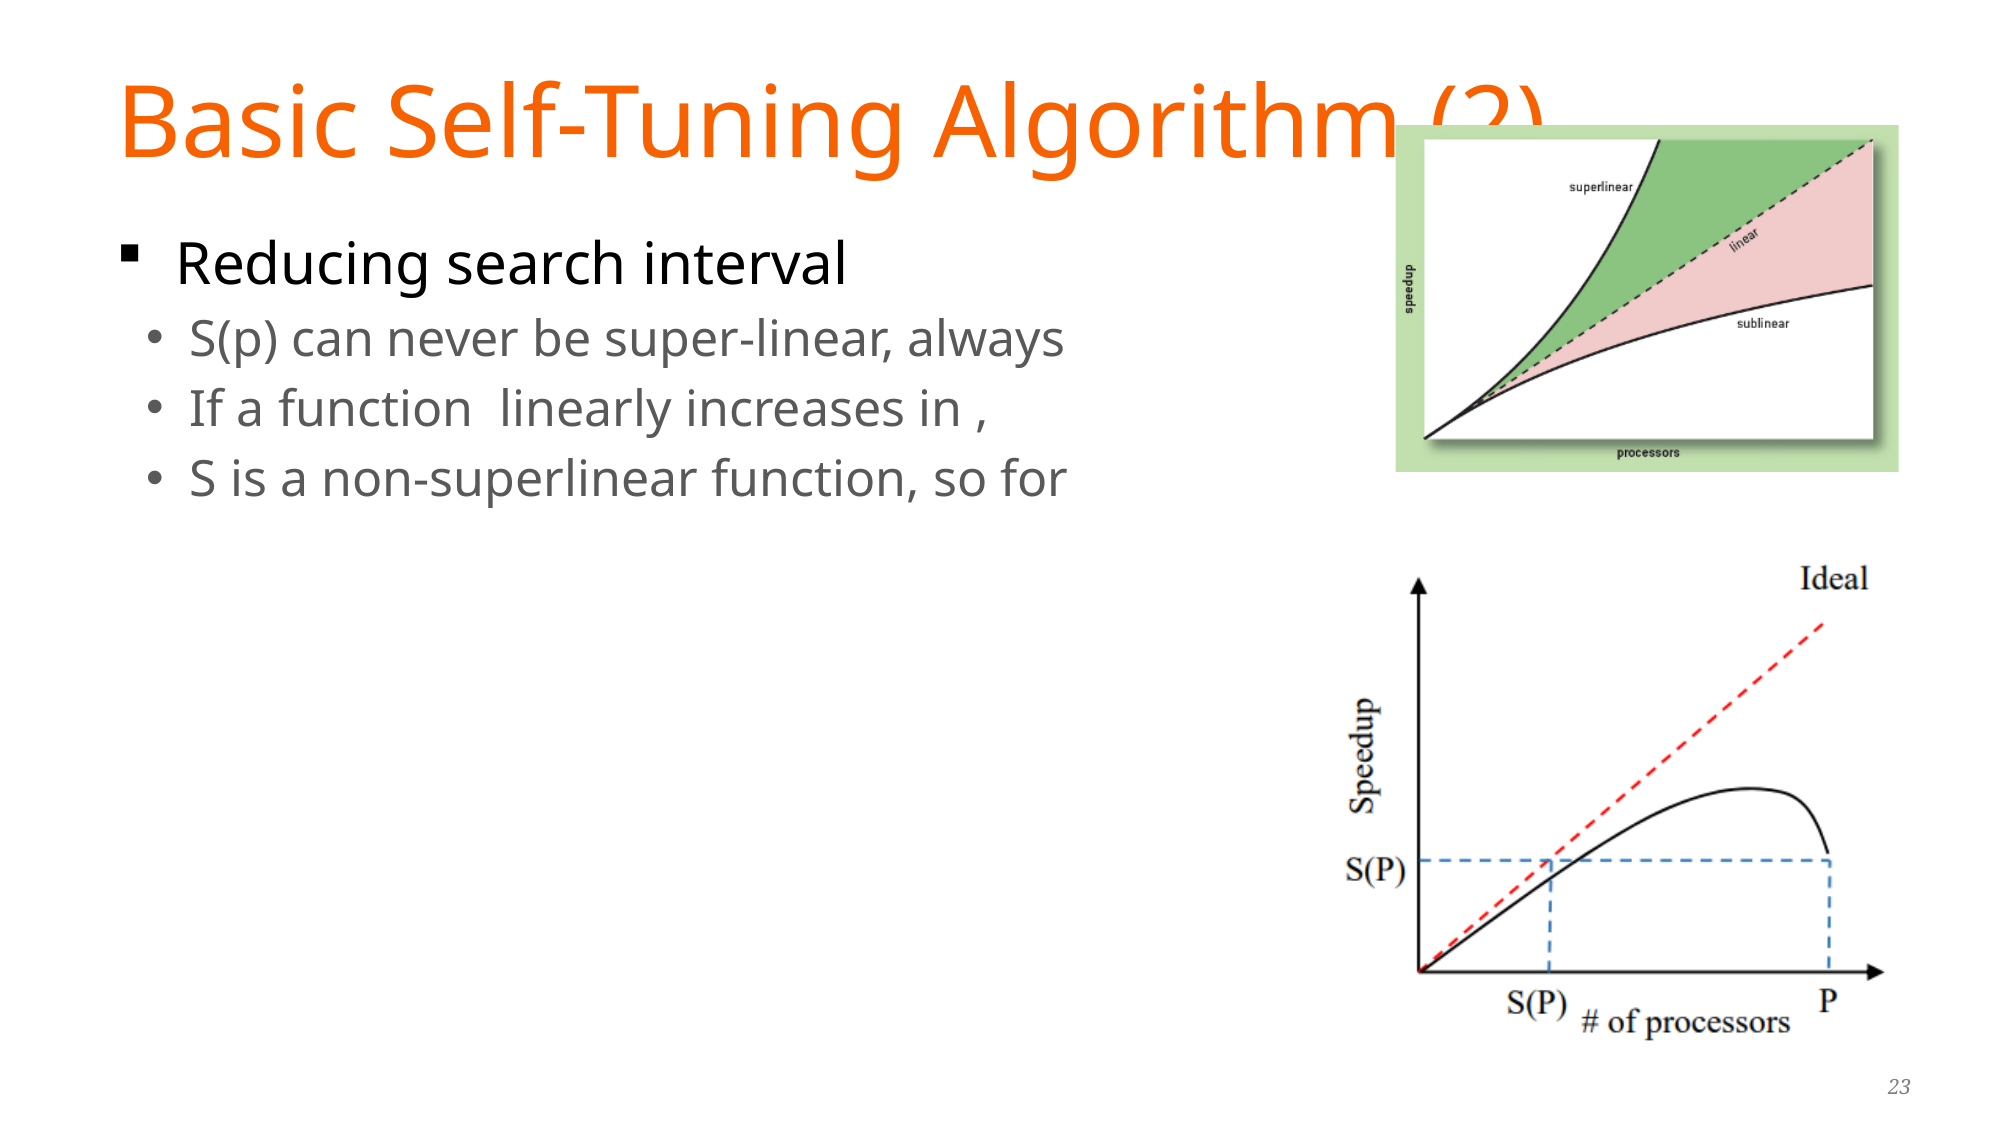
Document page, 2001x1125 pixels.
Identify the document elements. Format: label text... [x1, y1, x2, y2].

picture [1339, 549, 1903, 1050]
title Basic Self-Tuning Algorithm (2) [101, 62, 1899, 189]
picture [1395, 125, 1899, 472]
